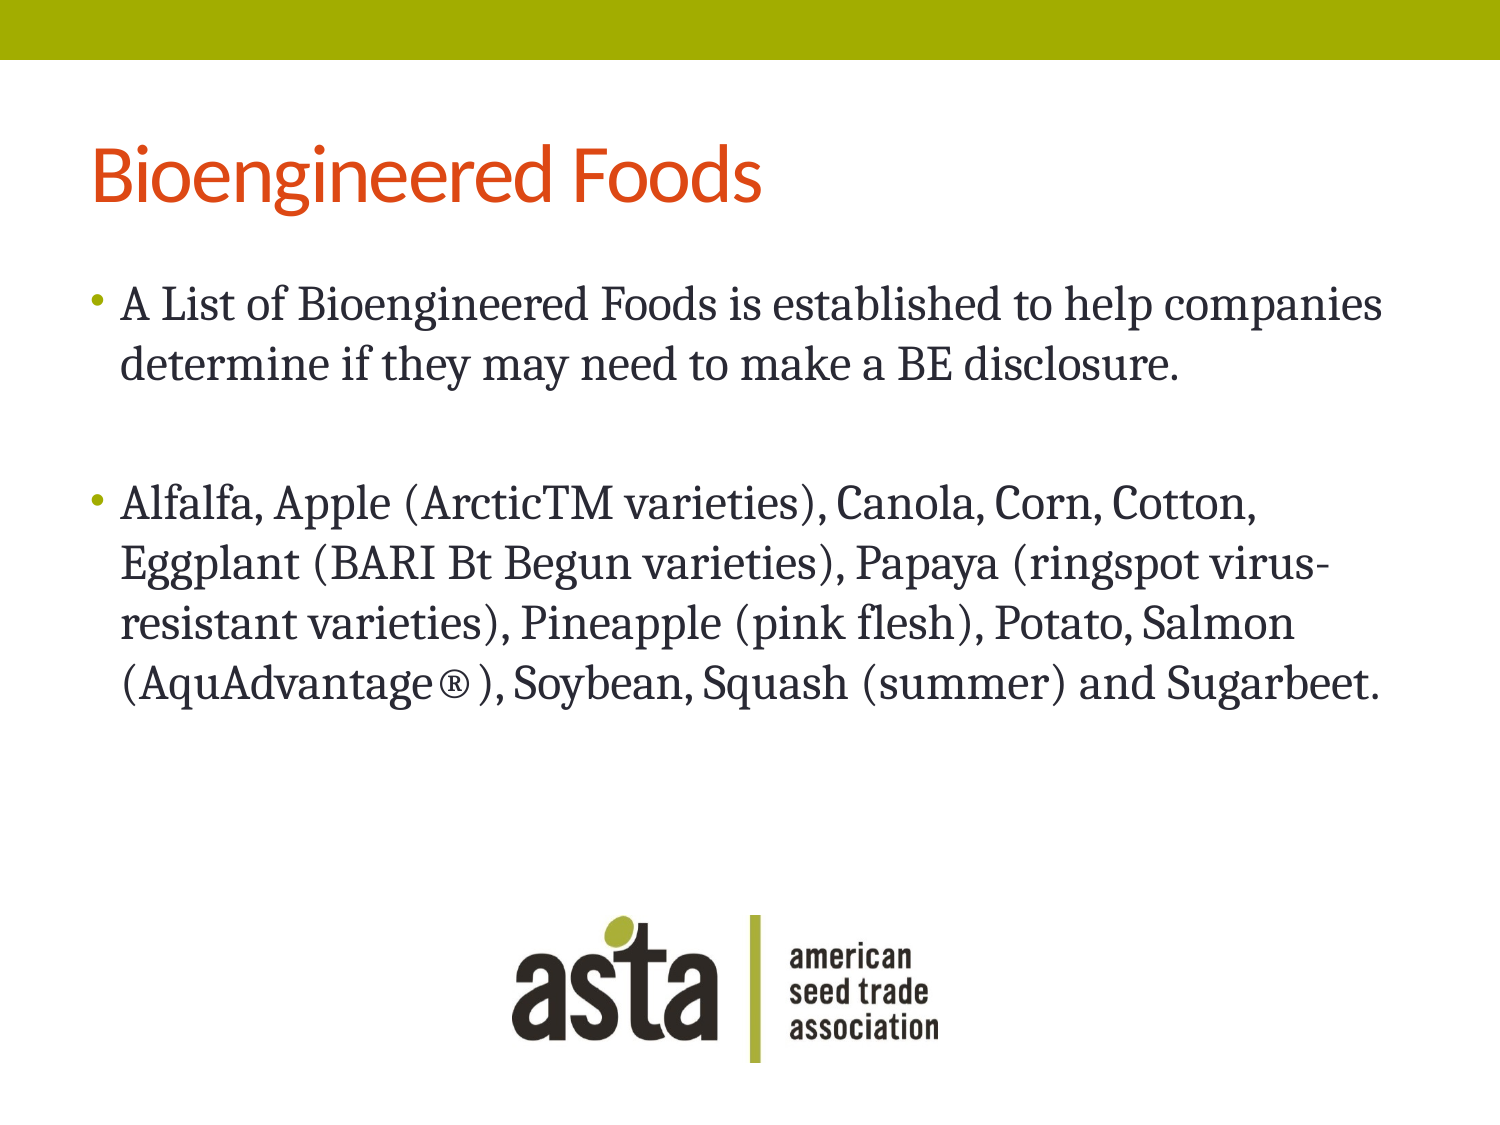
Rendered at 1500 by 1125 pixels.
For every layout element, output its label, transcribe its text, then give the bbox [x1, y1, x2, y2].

list A List of Bioengineered Foods is established to help companies determine if they may need to make a BE disclosure. Alfalfa, Apple (ArcticTM varieties), Canola, Corn, Cotton, Eggplant (BARI Bt Begun varieties), Papaya (ringspot virus-resistant varieties), Pineapple (pink flesh), Potato, Salmon (AquAdvantage®), Soybean, Squash (summer) and Sugarbeet. [75, 262, 1425, 1063]
title Bioengineered Foods [75, 87, 1425, 250]
